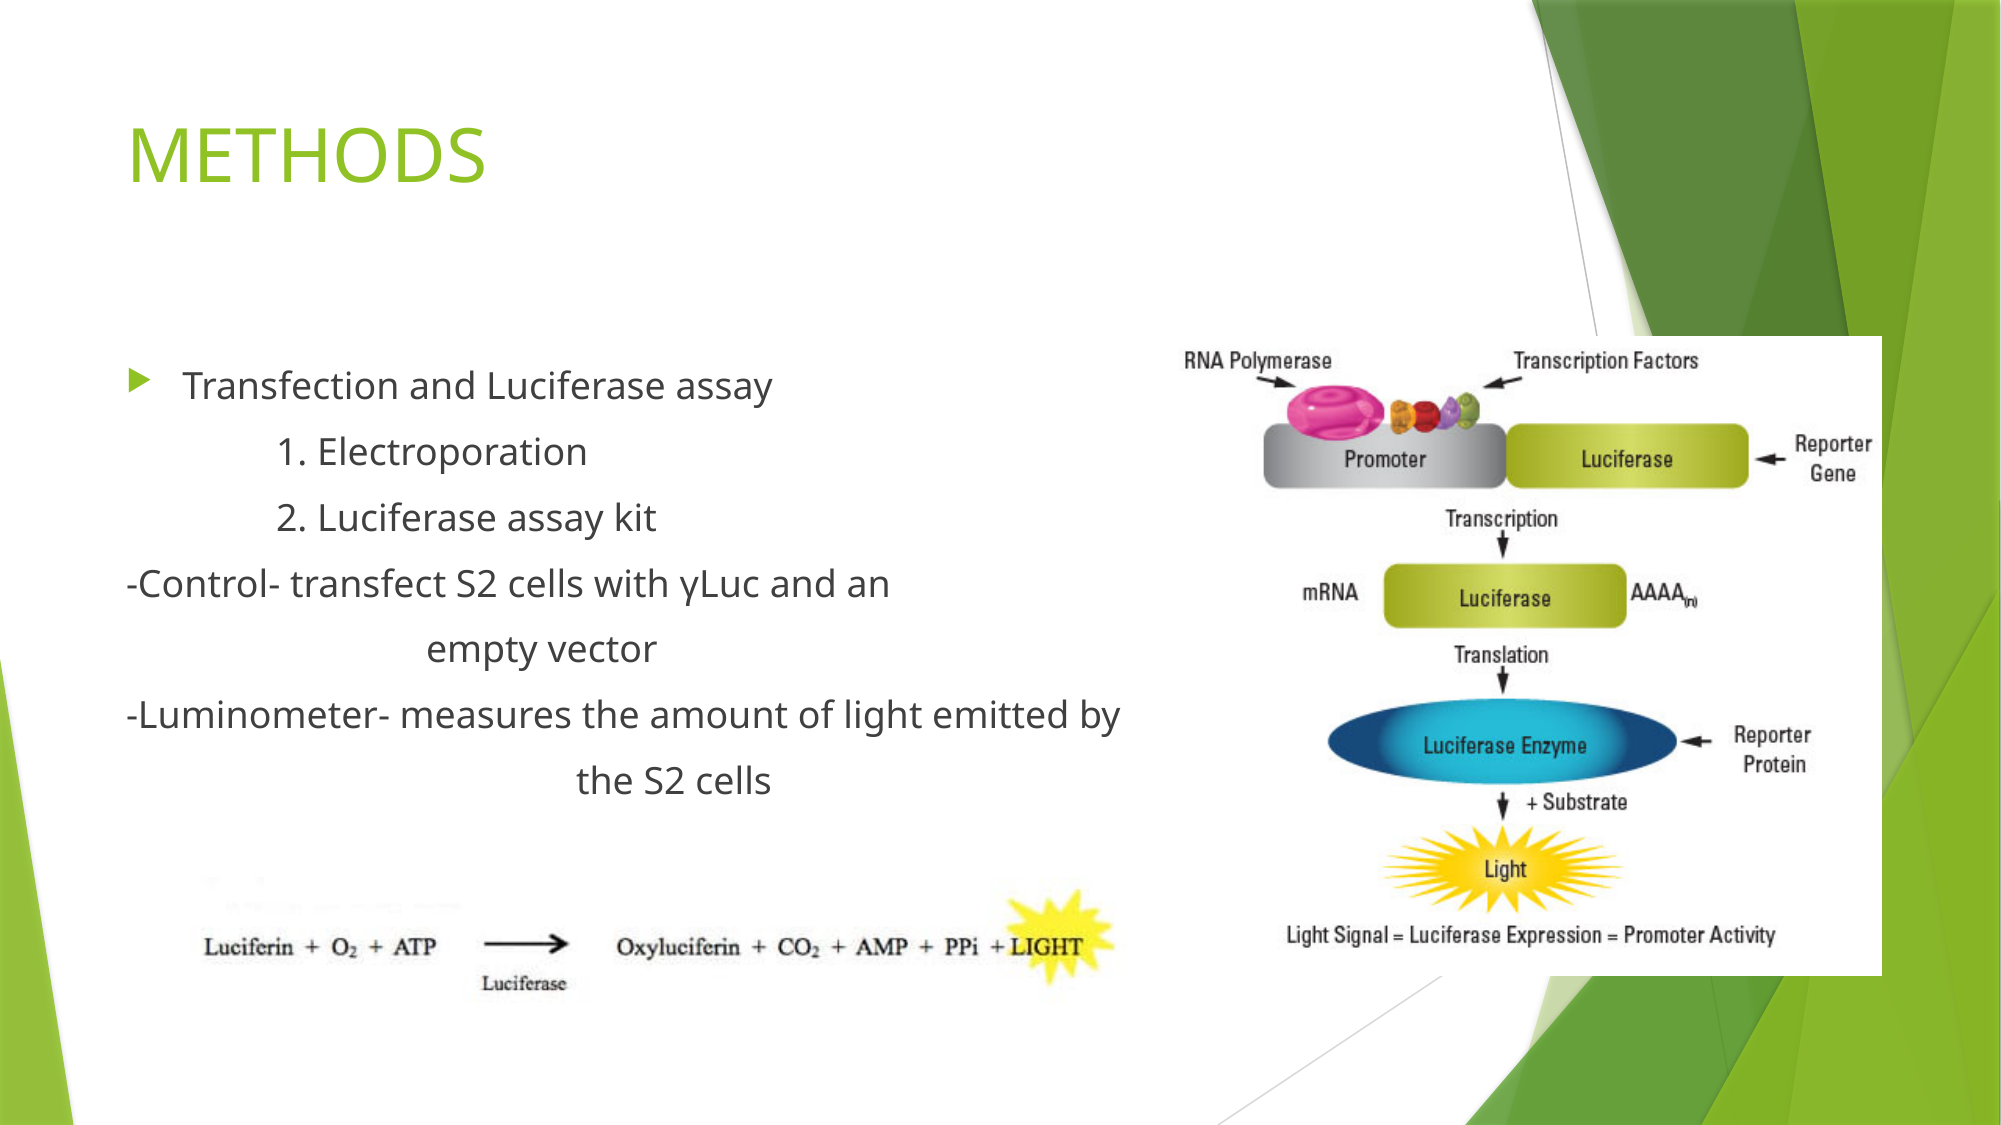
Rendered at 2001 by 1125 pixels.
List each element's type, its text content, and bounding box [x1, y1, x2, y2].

list Transfection and Luciferase assay 1. Electroporation 2. Luciferase assay kit -Control- transfect S2 cells with γLuc and an empty vector -Luminometer- measures the amount of light emitted by the S2 cells [111, 354, 1522, 992]
picture [188, 876, 1128, 1014]
picture [1177, 336, 1882, 977]
title METHODS [111, 99, 1522, 317]
